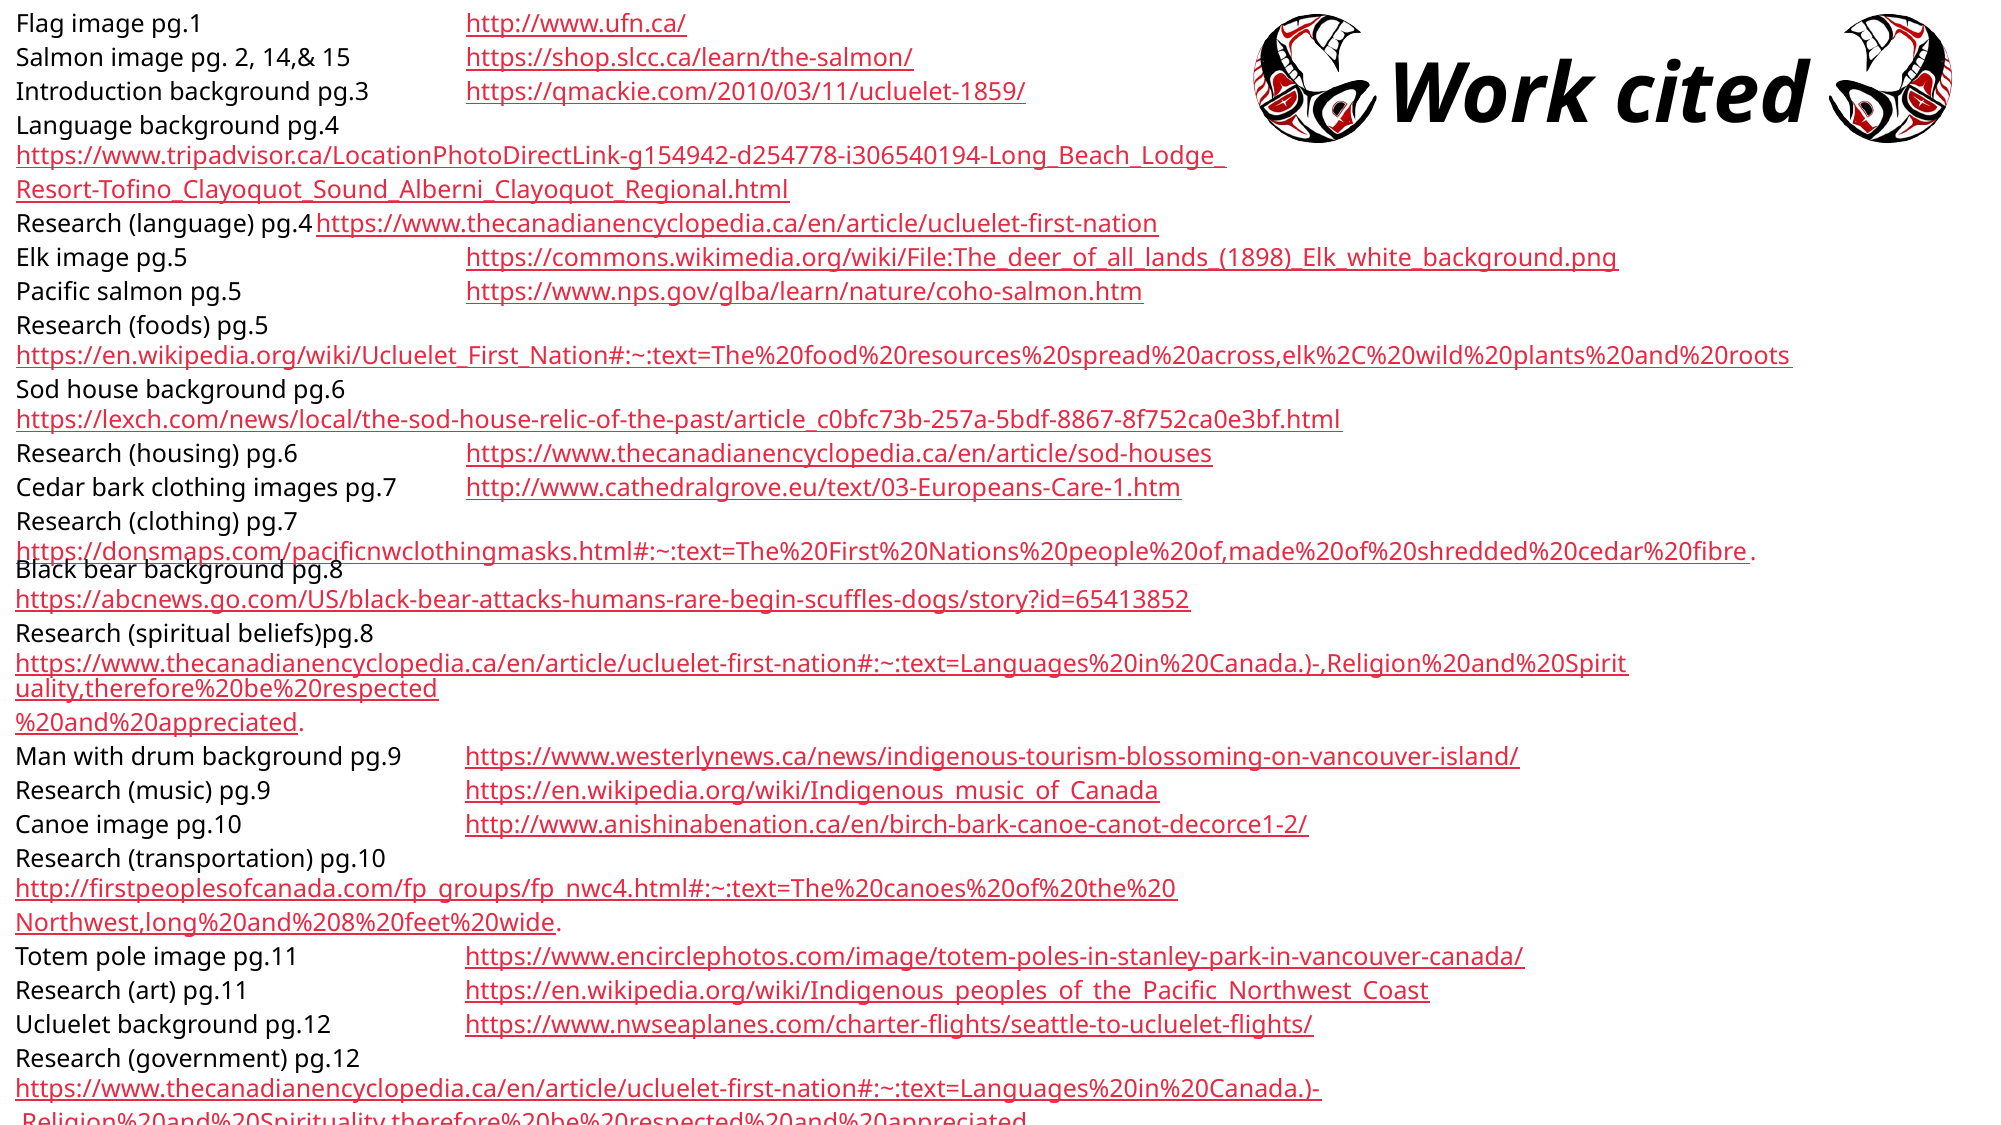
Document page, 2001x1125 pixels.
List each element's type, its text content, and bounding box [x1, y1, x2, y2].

picture [1246, 8, 1384, 149]
text_box Flag image pg.1 http://www.ufn.ca/ Salmon image pg. 2, 14,& 15 https://shop.slcc.ca/learn/the-salmon/ Introduction background pg.3 https://qmackie.com/2010/03/11/ucluelet-1859/ Language background pg.4 https://www.tripadvisor.ca/LocationPhotoDirectLink-g154942-d254778-i306540194-Long_Beach_Lodge_ Resort-Tofino_Clayoquot_Sound_Alberni_Clayoquot_Regional.html Research (language) pg.4 https://www.thecanadianencyclopedia.ca/en/article/ucluelet-first-nation Elk image pg.5 https://commons.wikimedia.org/wiki/File:The_deer_of_all_lands_(1898)_Elk_white_background.png Pacific salmon pg.5 https://www.nps.gov/glba/learn/nature/coho-salmon.htm Research (foods) pg.5 https://en.wikipedia.org/wiki/Ucluelet_First_Nation#:~:text=The%20food%20resources%20spread%20across,elk%2C%20wild%20plants%20and%20roots Sod house background pg.6 https://lexch.com/news/local/the-sod-house-relic-of-the-past/article_c0bfc73b-257a-5bdf-8867-8f752ca0e3bf.html Research (housing) pg.6 https://www.thecanadianencyclopedia.ca/en/article/sod-houses Cedar bark clothing images pg.7 http://www.cathedralgrove.eu/text/03-Europeans-Care-1.htm Research (clothing) pg.7 https://donsmaps.com/pacificnwclothingmasks.html#:~:text=The%20First%20Nations%20people%20of,made%20of%20shredded%20cedar%20fibre. [0, 0, 2000, 618]
picture [1821, 8, 1959, 149]
text_box Black bear background pg.8 https://abcnews.go.com/US/black-bear-attacks-humans-rare-begin-scuffles-dogs/story?id=65413852 Research (spiritual beliefs)pg.8 https://www.thecanadianencyclopedia.ca/en/article/ucluelet-first-nation#:~:text=Languages%20in%20Canada.)-,Religion%20and%20Spirituality,therefore%20be%20respected %20and%20appreciated. Man with drum background pg.9 https://www.westerlynews.ca/news/indigenous-tourism-blossoming-on-vancouver-island/ Research (music) pg.9 https://en.wikipedia.org/wiki/Indigenous_music_of_Canada Canoe image pg.10 http://www.anishinabenation.ca/en/birch-bark-canoe-canot-decorce1-2/ Research (transportation) pg.10 http://firstpeoplesofcanada.com/fp_groups/fp_nwc4.html#:~:text=The%20canoes%20of%20the%20 Northwest,long%20and%208%20feet%20wide. Totem pole image pg.11 https://www.encirclephotos.com/image/totem-poles-in-stanley-park-in-vancouver-canada/ Research (art) pg.11 https://en.wikipedia.org/wiki/Indigenous_peoples_of_the_Pacific_Northwest_Coast Ucluelet background pg.12 https://www.nwseaplanes.com/charter-flights/seattle-to-ucluelet-flights/ Research (government) pg.12 https://www.thecanadianencyclopedia.ca/en/article/ucluelet-first-nation#:~:text=Languages%20in%20Canada.)- ,Religion%20and%20Spirituality,therefore%20be%20respected%20and%20appreciated. [0, 545, 1648, 1125]
text_box Work cited [1373, 32, 1844, 192]
